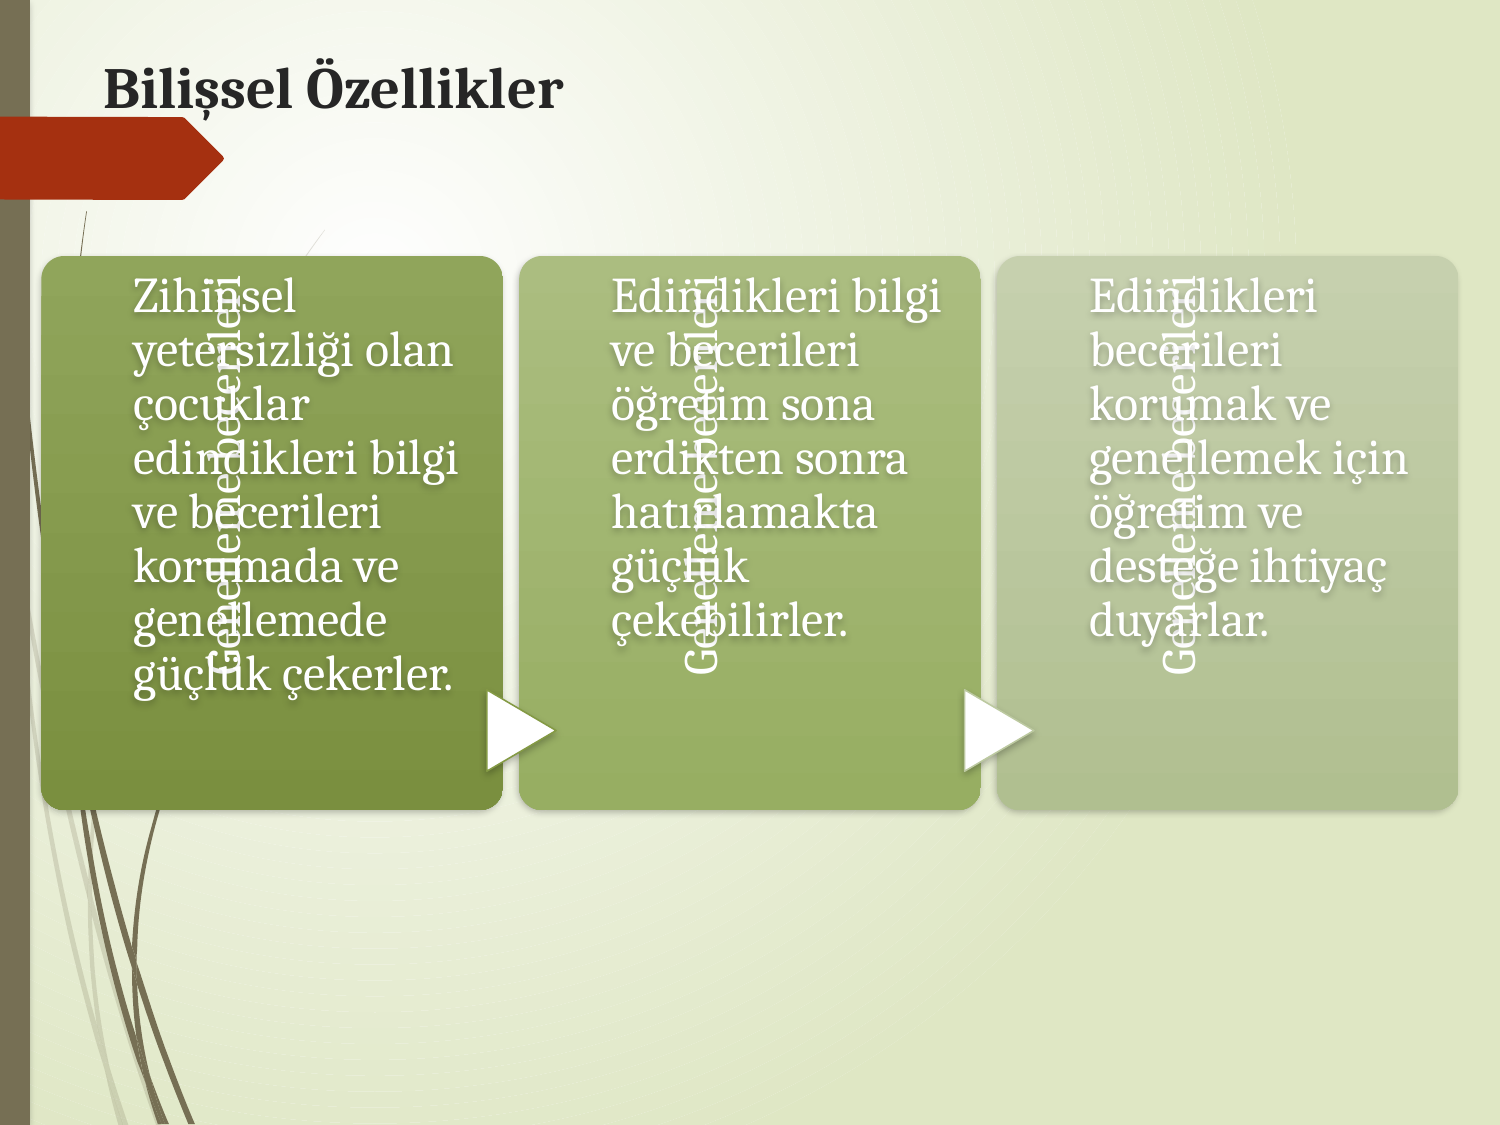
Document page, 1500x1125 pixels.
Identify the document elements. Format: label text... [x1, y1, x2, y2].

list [41, 77, 1459, 988]
title Bilişsel Özellikler [88, 42, 1424, 77]
